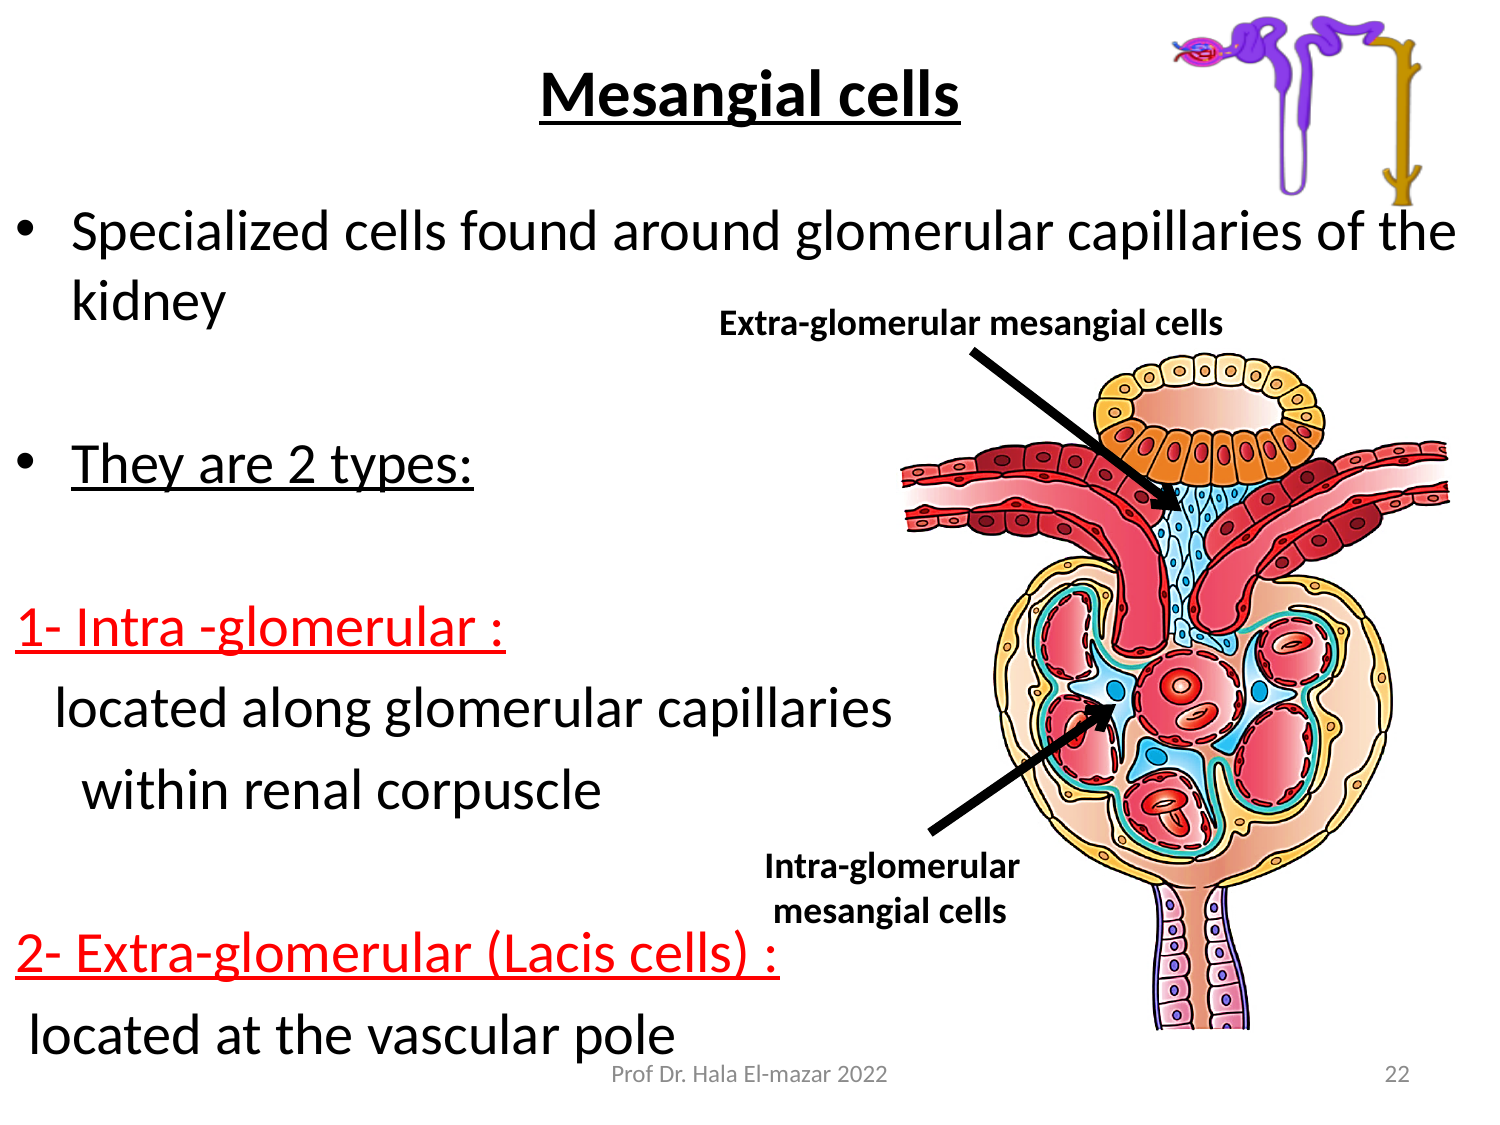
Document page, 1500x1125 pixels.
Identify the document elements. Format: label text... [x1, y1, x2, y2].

text_box Extra-glomerular mesangial cells [704, 290, 1240, 351]
picture [1151, 6, 1471, 221]
footer Prof Dr. Hala El-mazar 2022 [512, 1042, 988, 1103]
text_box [971, 350, 1182, 512]
slide_number 22 [1074, 1044, 1425, 1103]
text_box Intra-glomerular mesangial cells [749, 834, 891, 939]
list Specialized cells found around glomerular capillaries of the kidney They are 2 types: 1- Intra -glomerular : located along glomerular capillaries within renal corpuscle 2- Extra-glomerular (Lacis cells) : located at the vascular pole [0, 184, 1500, 1125]
title Mesangial cells [75, 19, 1146, 161]
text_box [929, 703, 1117, 833]
picture [896, 348, 1455, 1036]
